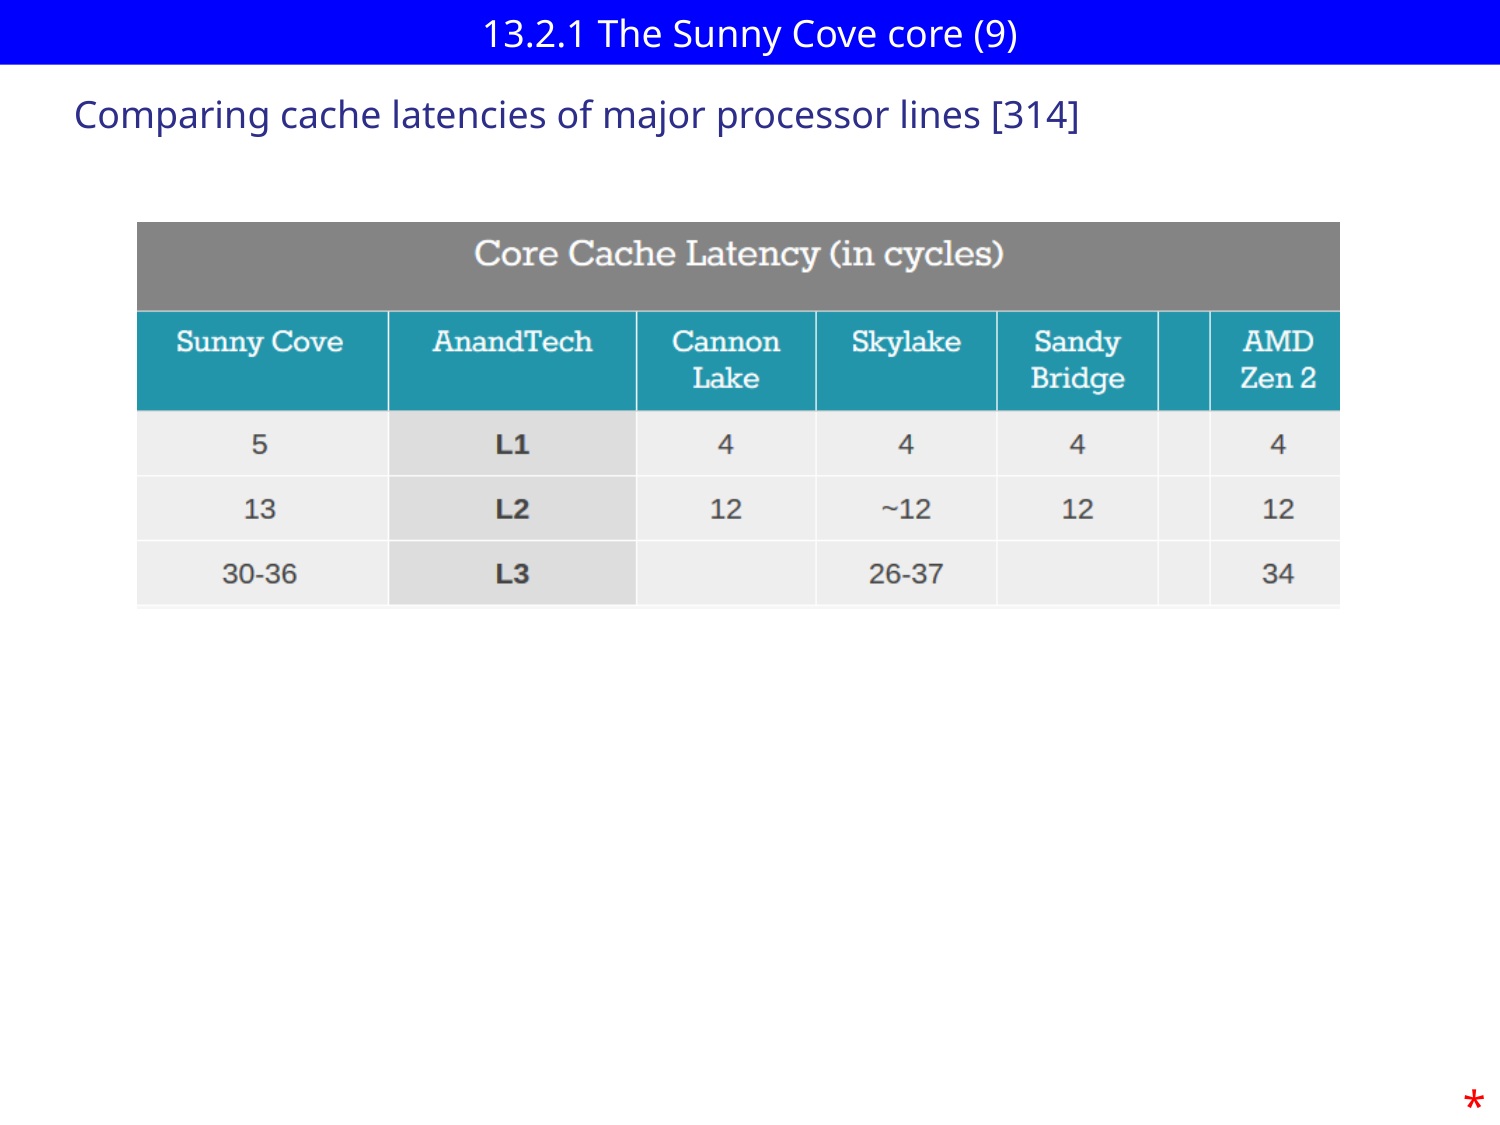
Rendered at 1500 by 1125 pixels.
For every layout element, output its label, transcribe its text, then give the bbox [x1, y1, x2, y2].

picture [136, 222, 1340, 609]
text_box * [1448, 1071, 1500, 1125]
title 13.2.1 The Sunny Cove core (9) [0, 0, 1500, 65]
text_box Comparing cache latencies of major processor lines [314] [59, 83, 1097, 144]
